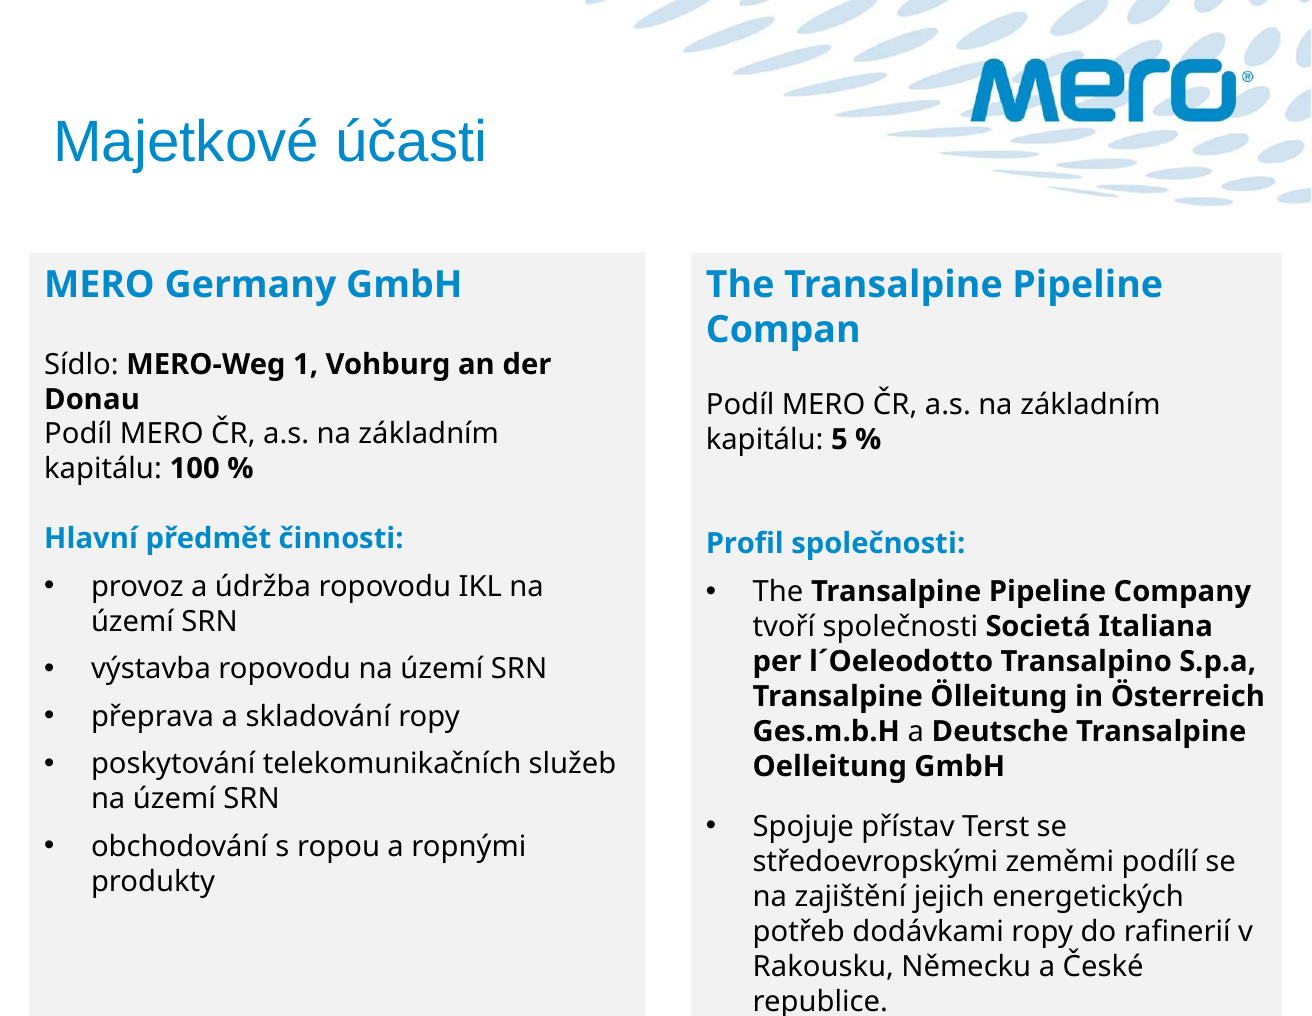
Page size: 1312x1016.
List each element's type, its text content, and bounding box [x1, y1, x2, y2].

text_box The Transalpine Pipeline Compan Podíl MERO ČR, a.s. na základním kapitálu: 5 % Profil společnosti: The Transalpine Pipeline Company tvoří společnosti Societá Italiana per l´Oeleodotto Transalpino S.p.a, Transalpine Ölleitung in Österreich Ges.m.b.H a Deutsche Transalpine Oelleitung GmbH Spojuje přístav Terst se středoevropskými zeměmi podílí se na zajištění jejich energetických potřeb dodávkami ropy do rafinerií v Rakousku, Německu a České republice. [691, 252, 1282, 1016]
text_box MERO Germany GmbH Sídlo: MERO-Weg 1, Vohburg an der Donau Podíl MERO ČR, a.s. na základním kapitálu: 100 % Hlavní předmět činnosti: provoz a údržba ropovodu IKL na území SRN výstavba ropovodu na území SRN přeprava a skladování ropy poskytování telekomunikačních služeb na území SRN obchodování s ropou a ropnými produkty [29, 252, 646, 1016]
title Majetkové účasti [53, 53, 909, 223]
picture [585, 0, 1312, 206]
